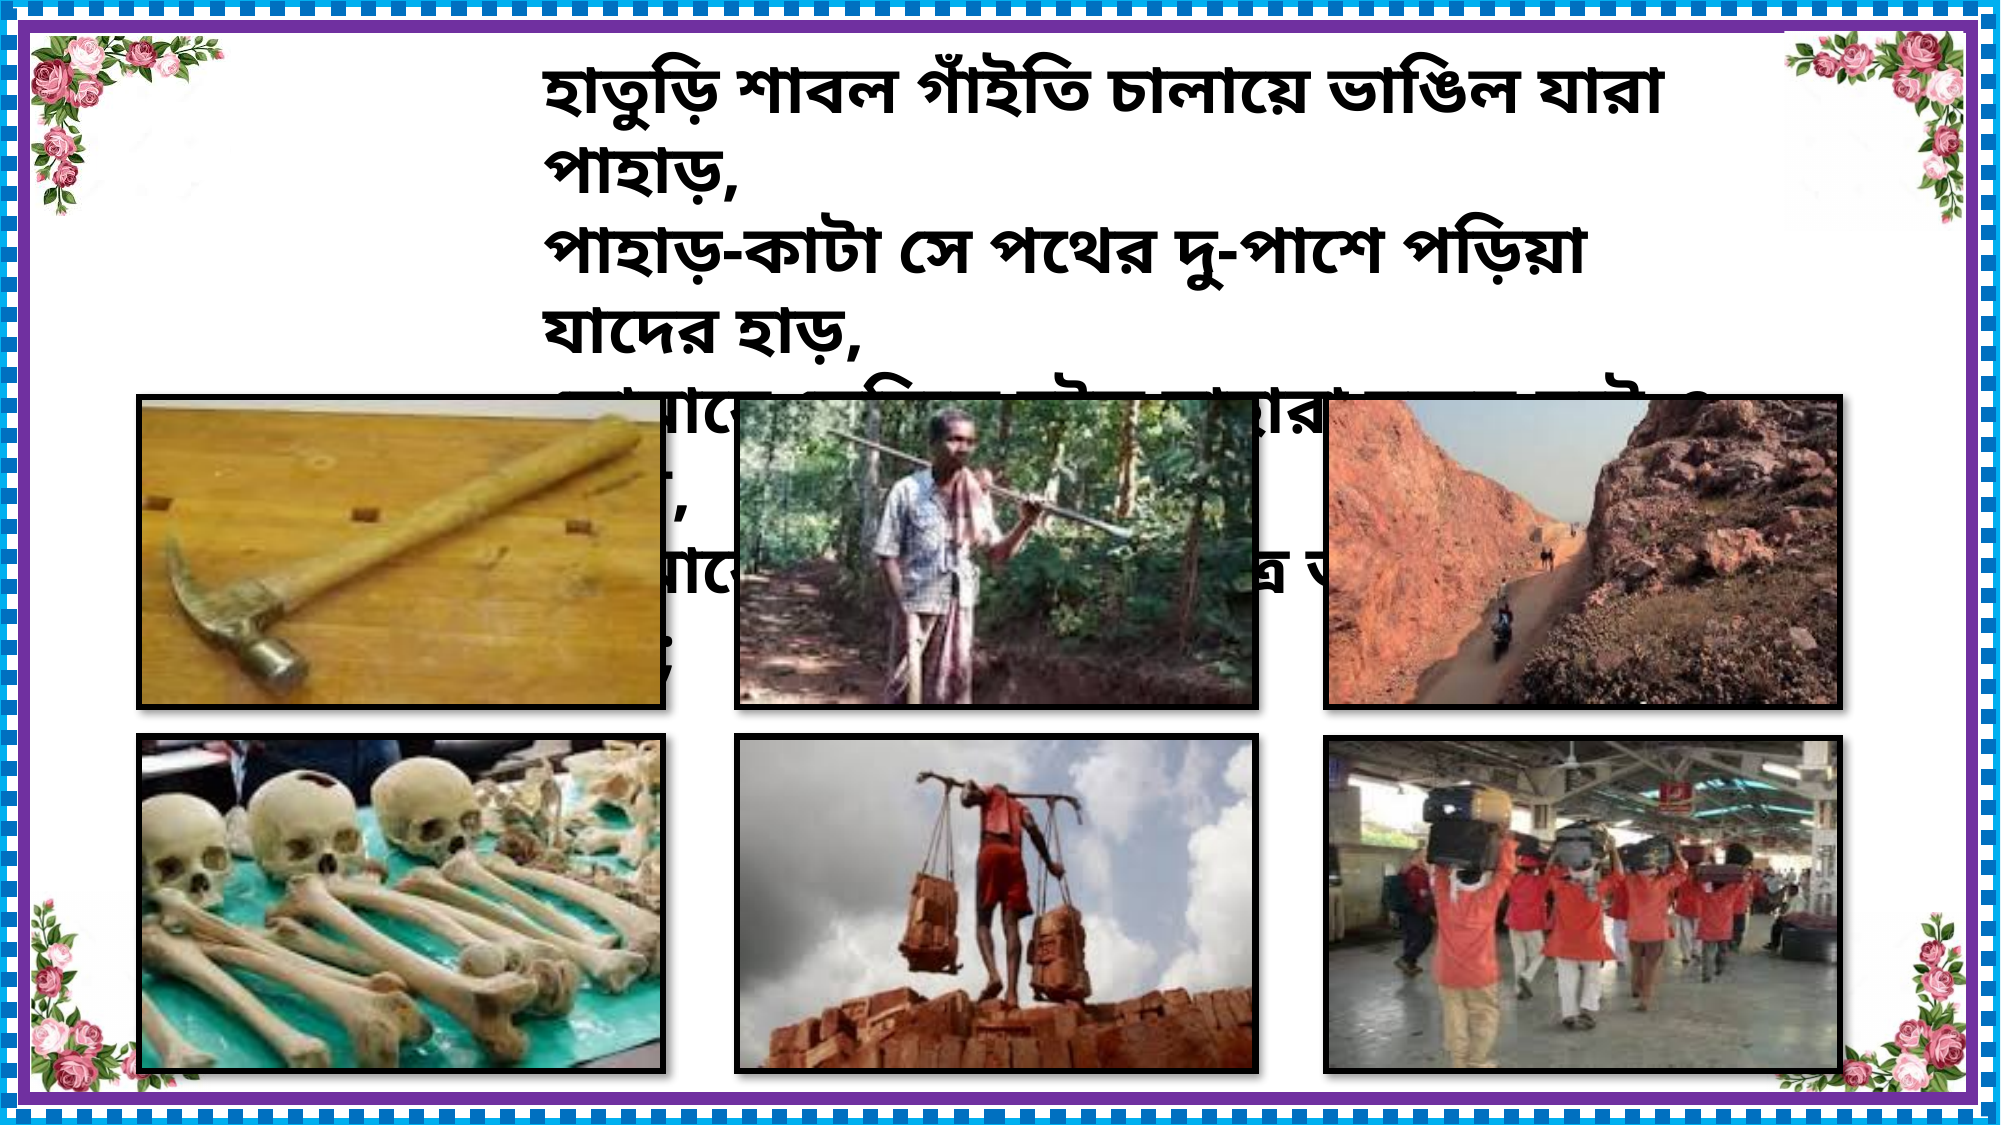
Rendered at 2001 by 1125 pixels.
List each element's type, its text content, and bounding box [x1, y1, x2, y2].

picture [142, 400, 660, 705]
picture [740, 400, 1253, 705]
picture [1329, 741, 1838, 1068]
picture [1784, 31, 1964, 230]
picture [31, 36, 231, 216]
picture [740, 739, 1253, 1068]
picture [1767, 912, 1966, 1092]
picture [1329, 400, 1838, 705]
picture [31, 892, 211, 1092]
picture [142, 739, 660, 1068]
text_box হাতুড়ি শাবল গাঁইতি চালায়ে ভাঙিল যারা পাহাড়, পাহাড়-কাটা সে পথের দু-পাশে পড়িয়া যাদের হাড়, তোমারে সেবিতে হইল যাহারা মজুর,মুটে ও কুলি, তোমারে বহিতে যারা পবিত্র অঙ্গে লাগাল ধূলি; [528, 39, 1760, 754]
